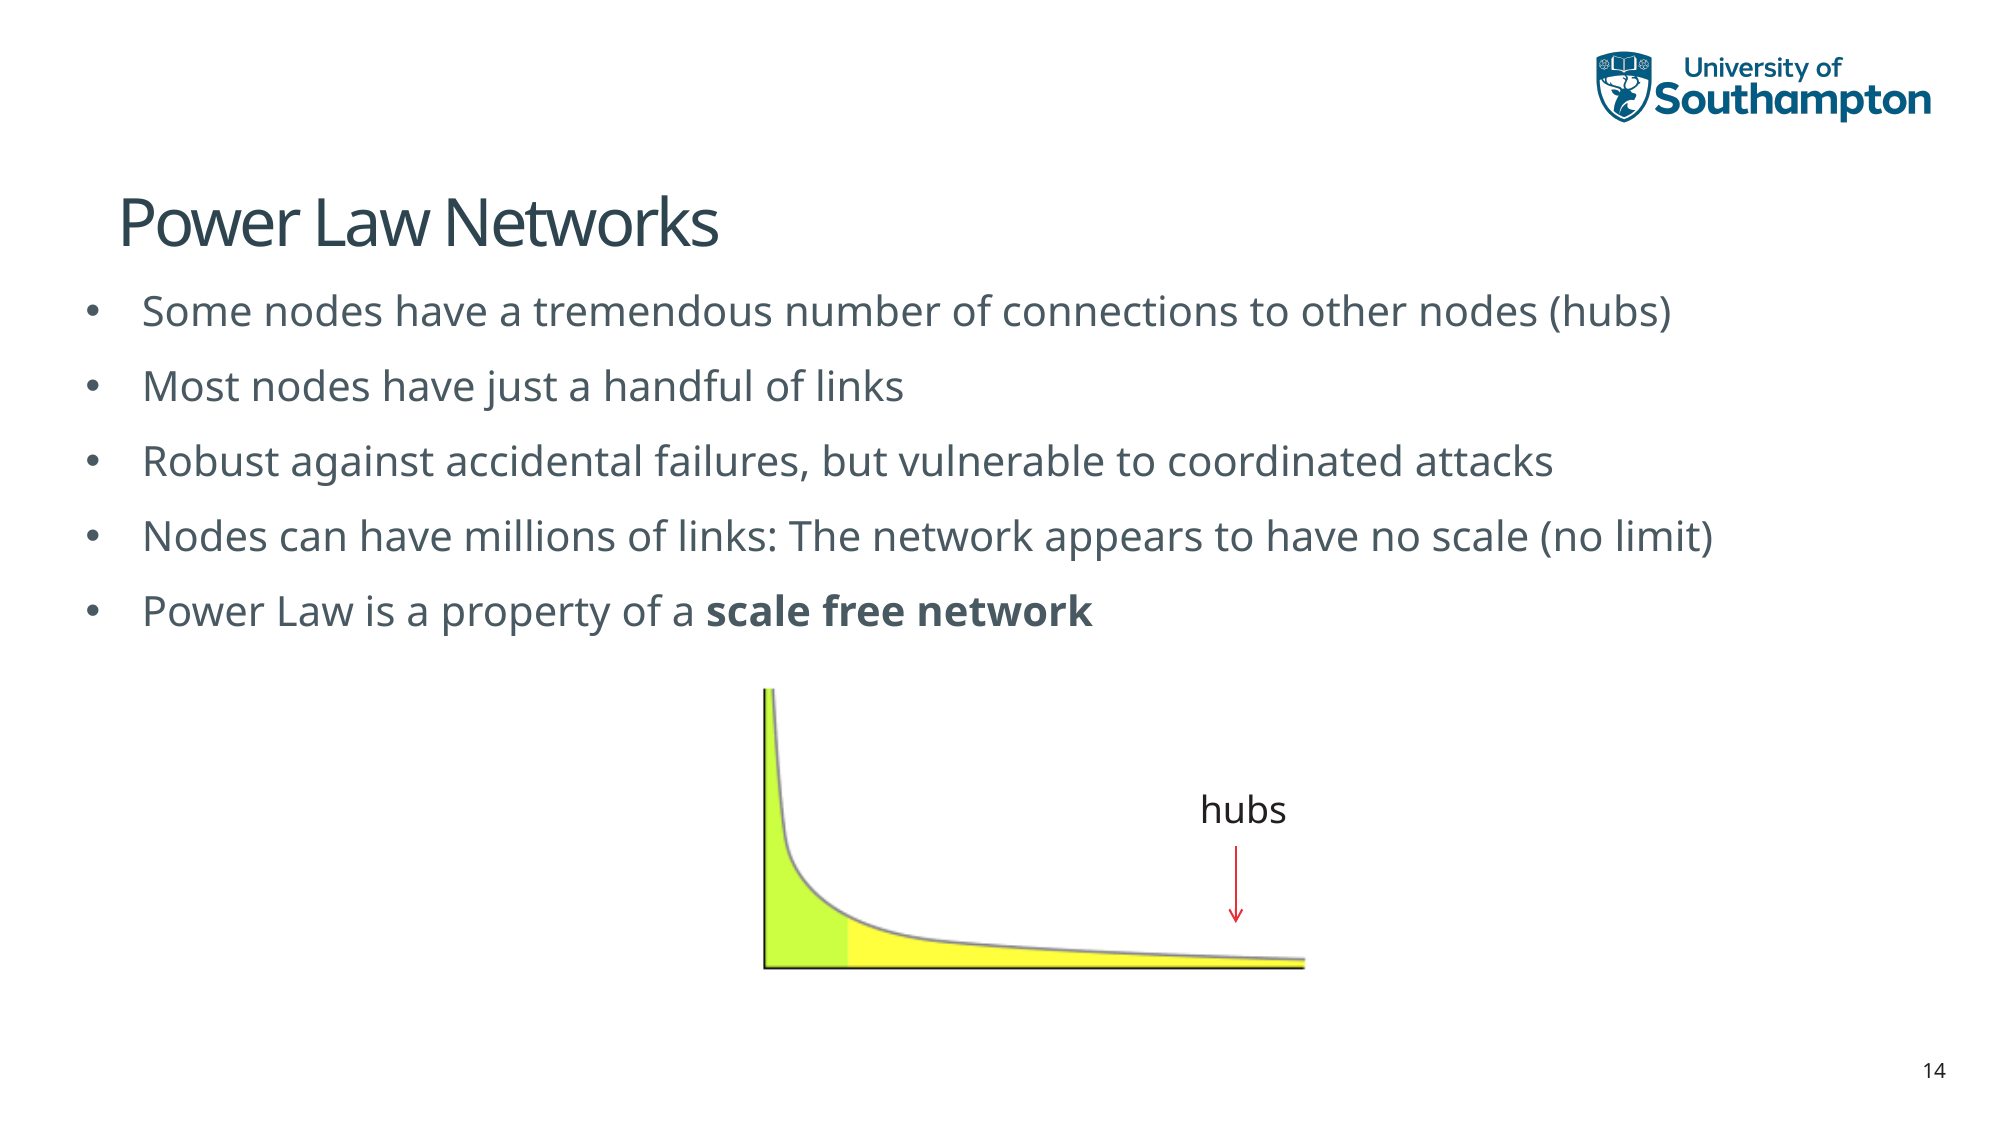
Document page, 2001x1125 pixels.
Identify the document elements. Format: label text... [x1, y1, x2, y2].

picture [1847, 97, 1857, 108]
picture [1758, 97, 1766, 113]
picture [1808, 97, 1815, 113]
picture [1730, 97, 1736, 113]
picture [1626, 78, 1648, 111]
picture [1607, 76, 1624, 88]
picture [1600, 80, 1617, 111]
picture [1782, 97, 1791, 108]
text_box Some nodes have a tremendous number of connections to other nodes (hubs) Most nodes have just a handful of links Robust against accidental failures, but vulnerable to coordinated attacks Nodes can have millions of links: The network appears to have no scale (no limit) Power Law is a property of a scale free network [70, 277, 1930, 1011]
picture [1823, 97, 1830, 113]
picture [1689, 97, 1698, 108]
picture [1626, 76, 1636, 88]
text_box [751, 680, 1338, 977]
picture [1527, 0, 2000, 220]
title Power Law Networks [102, 113, 1882, 268]
